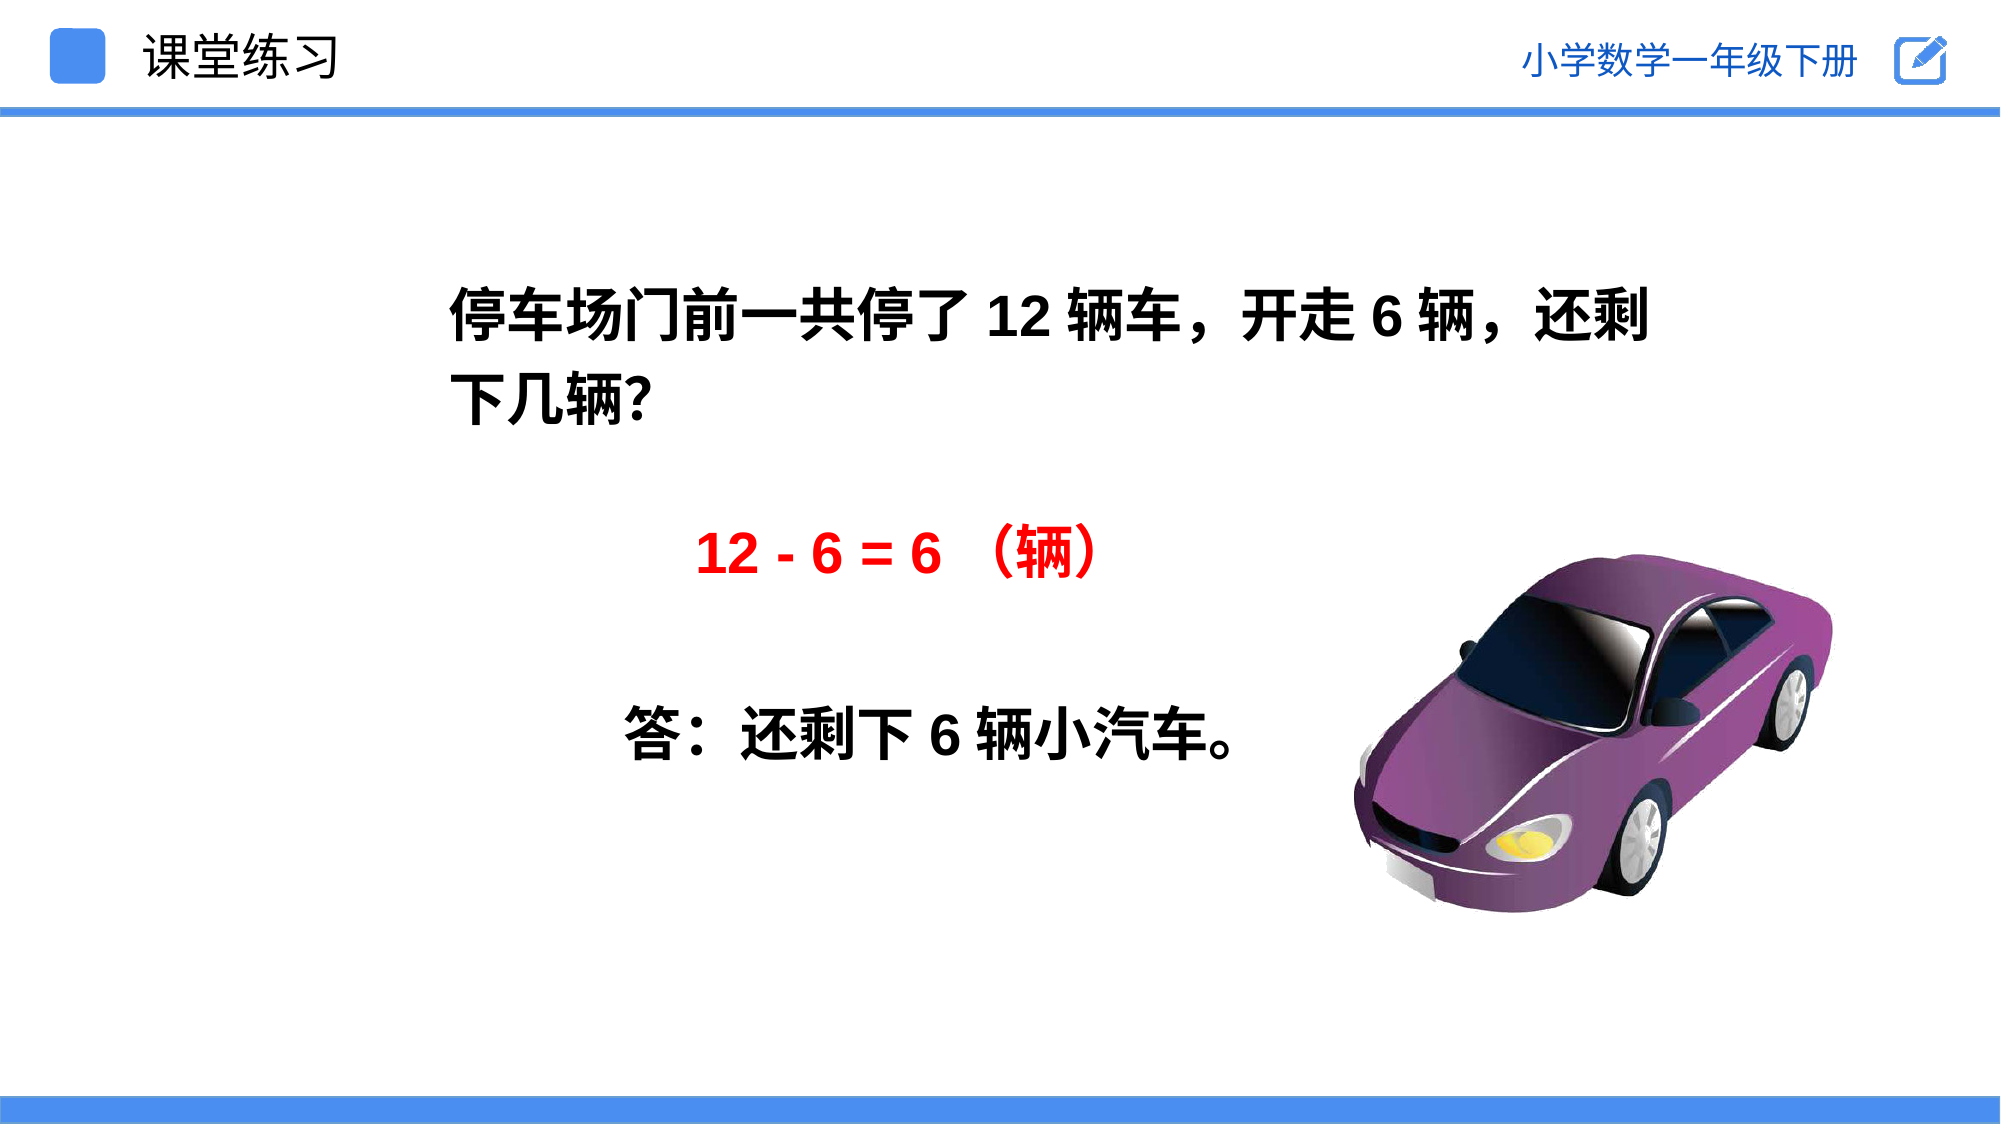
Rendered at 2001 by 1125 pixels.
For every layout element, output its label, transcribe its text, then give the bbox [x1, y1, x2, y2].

text_box 12 - 6 = 6（辆） [680, 507, 1237, 593]
picture [1354, 550, 1836, 915]
text_box 停车场门前一共停了12辆车，开走6辆，还剩下几辆？ [433, 256, 1685, 440]
text_box 答：还剩下6辆小汽车。 [609, 689, 1254, 775]
text_box 课堂练习 [127, 24, 747, 94]
